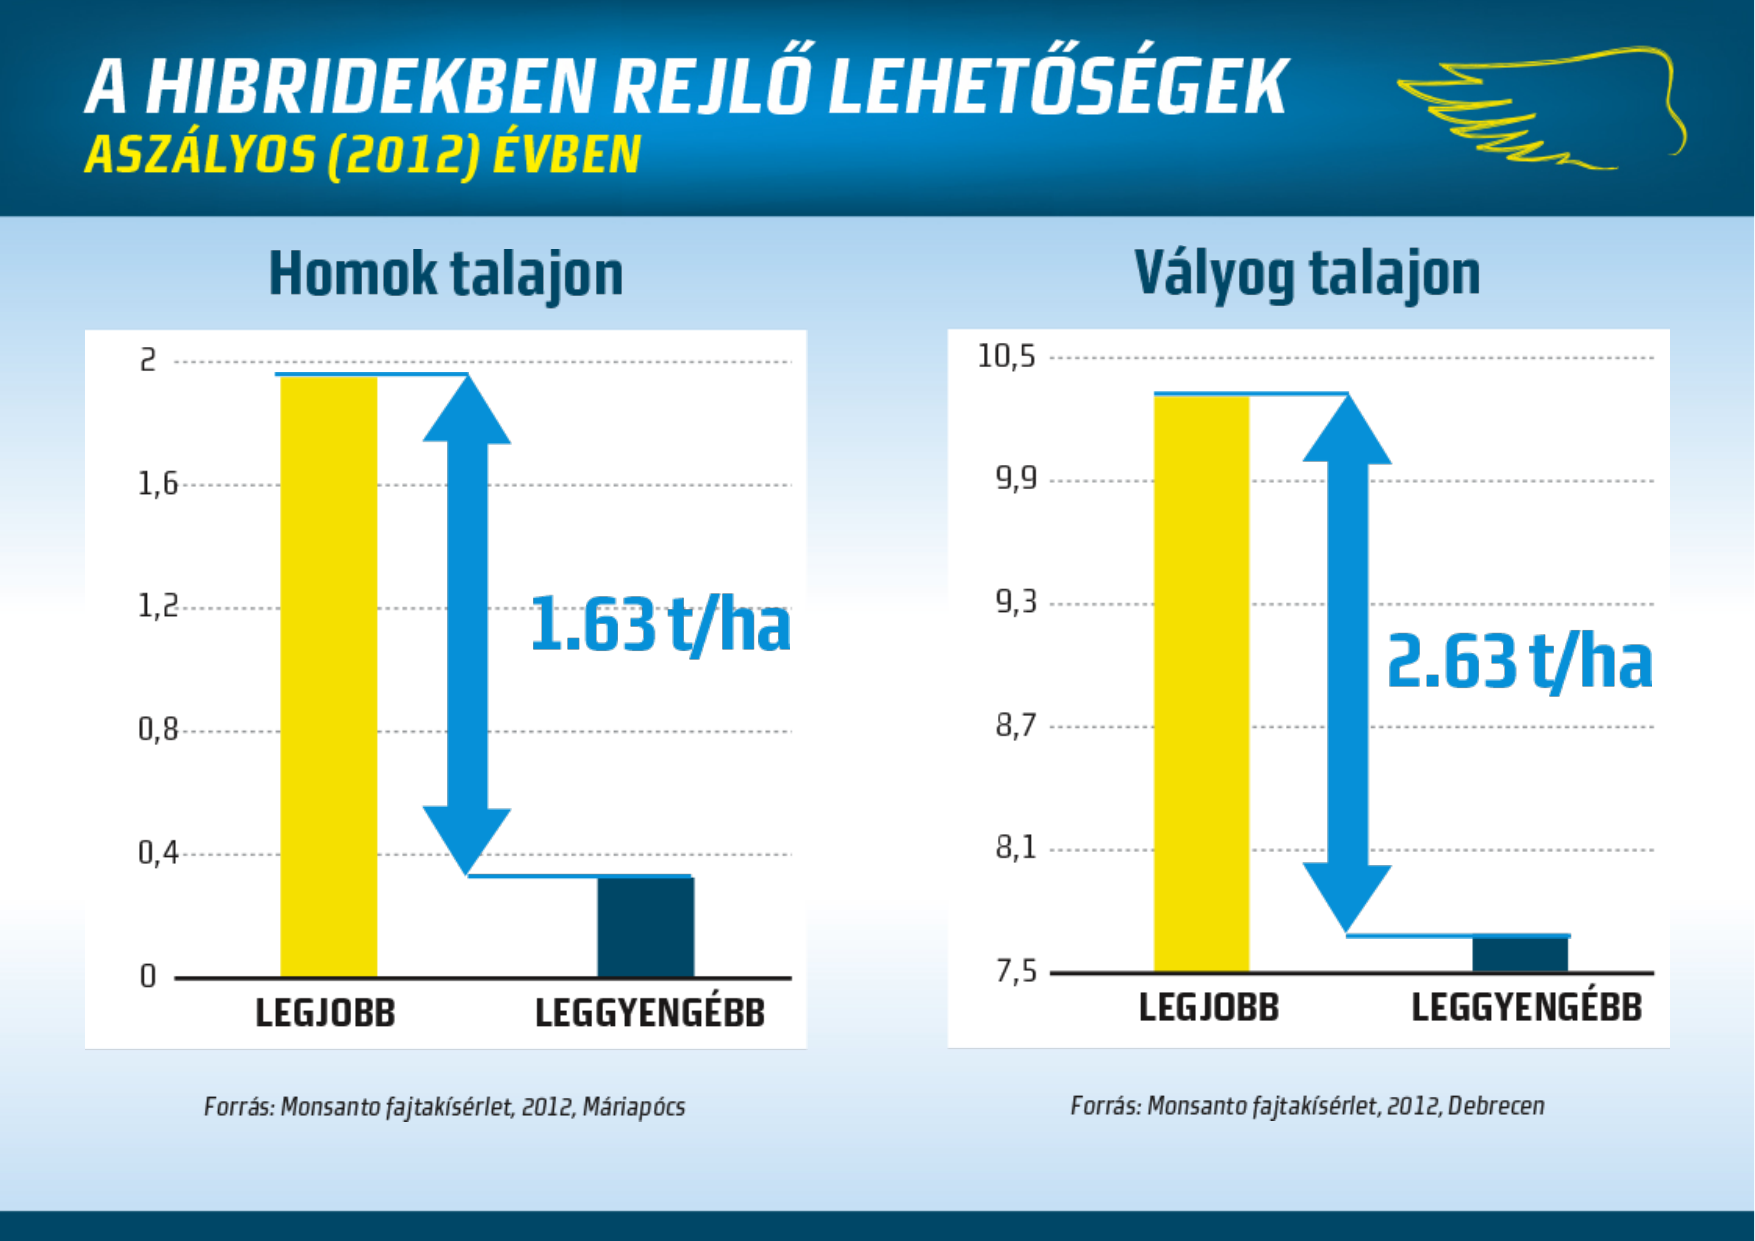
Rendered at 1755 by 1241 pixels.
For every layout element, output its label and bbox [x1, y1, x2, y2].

list [0, 0, 1755, 1241]
picture [85, 249, 808, 1122]
picture [947, 245, 1670, 1121]
